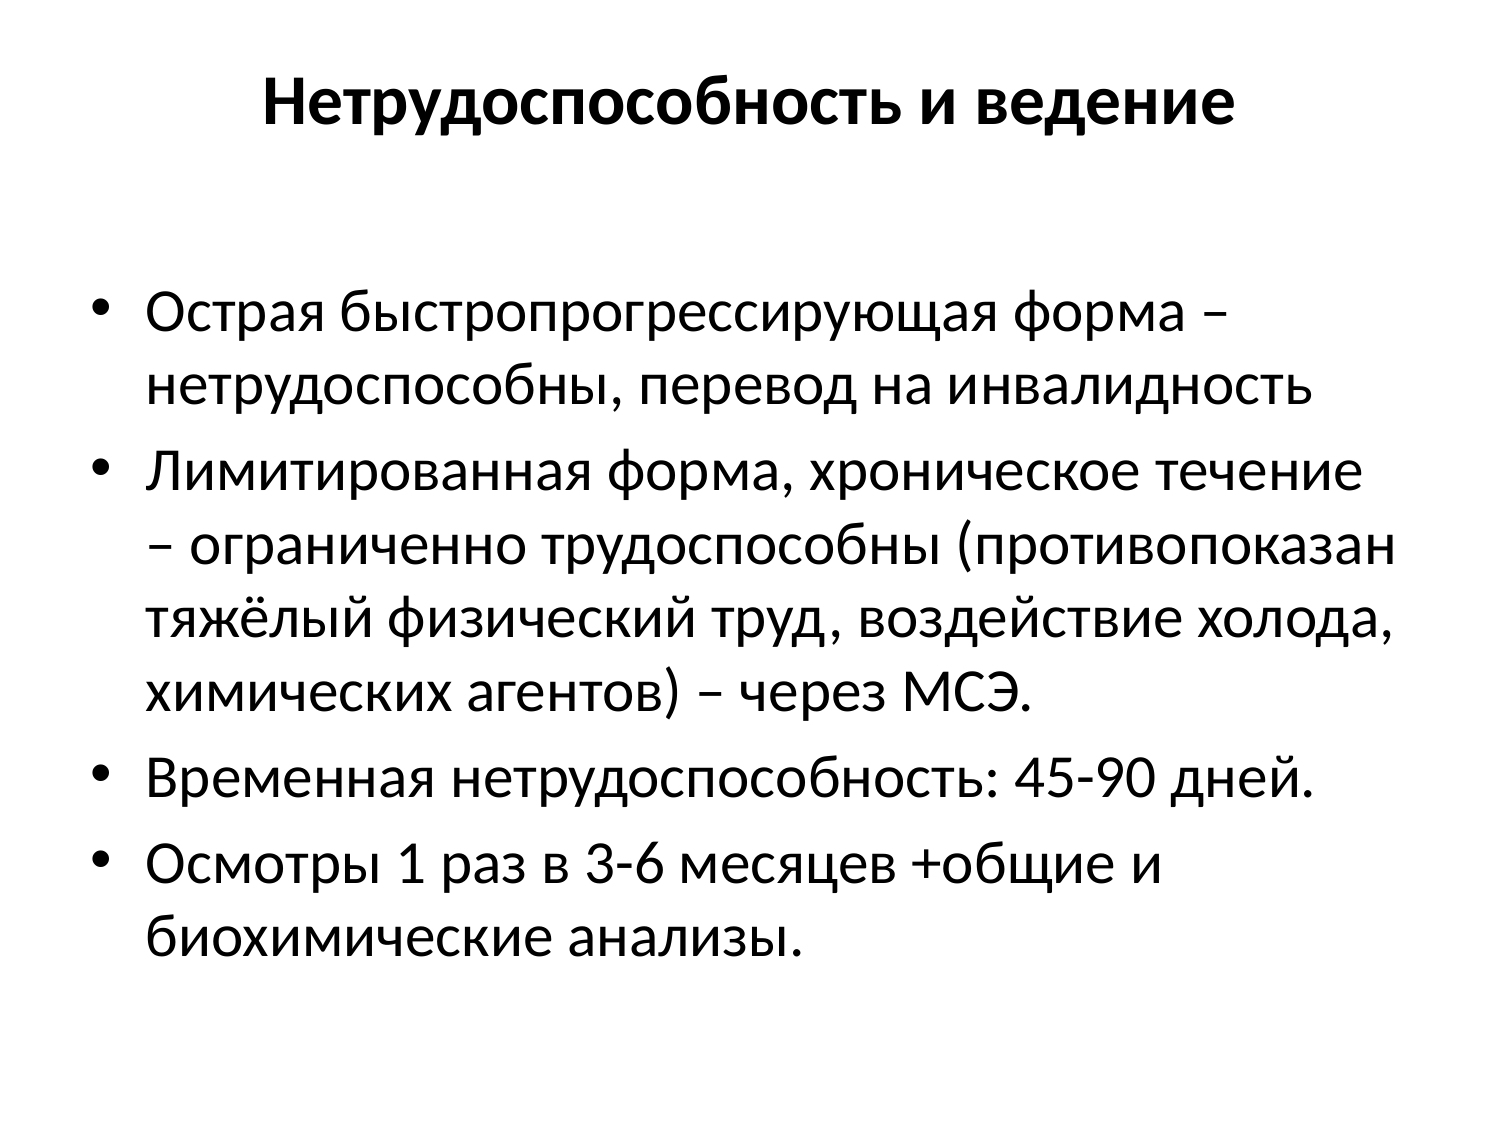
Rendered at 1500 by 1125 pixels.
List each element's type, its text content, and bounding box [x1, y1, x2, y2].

list Острая быстропрогрессирующая форма – нетрудоспособны, перевод на инвалидность Лимитированная форма, хроническое течение – ограниченно трудоспособны (противопоказан тяжёлый физический труд, воздействие холода, химических агентов) – через МСЭ. Временная нетрудоспособность: 45-90 дней. Осмотры 1 раз в 3-6 месяцев +общие и биохимические анализы. [75, 262, 1425, 1005]
title Нетрудоспособность и ведение [75, 45, 1425, 233]
